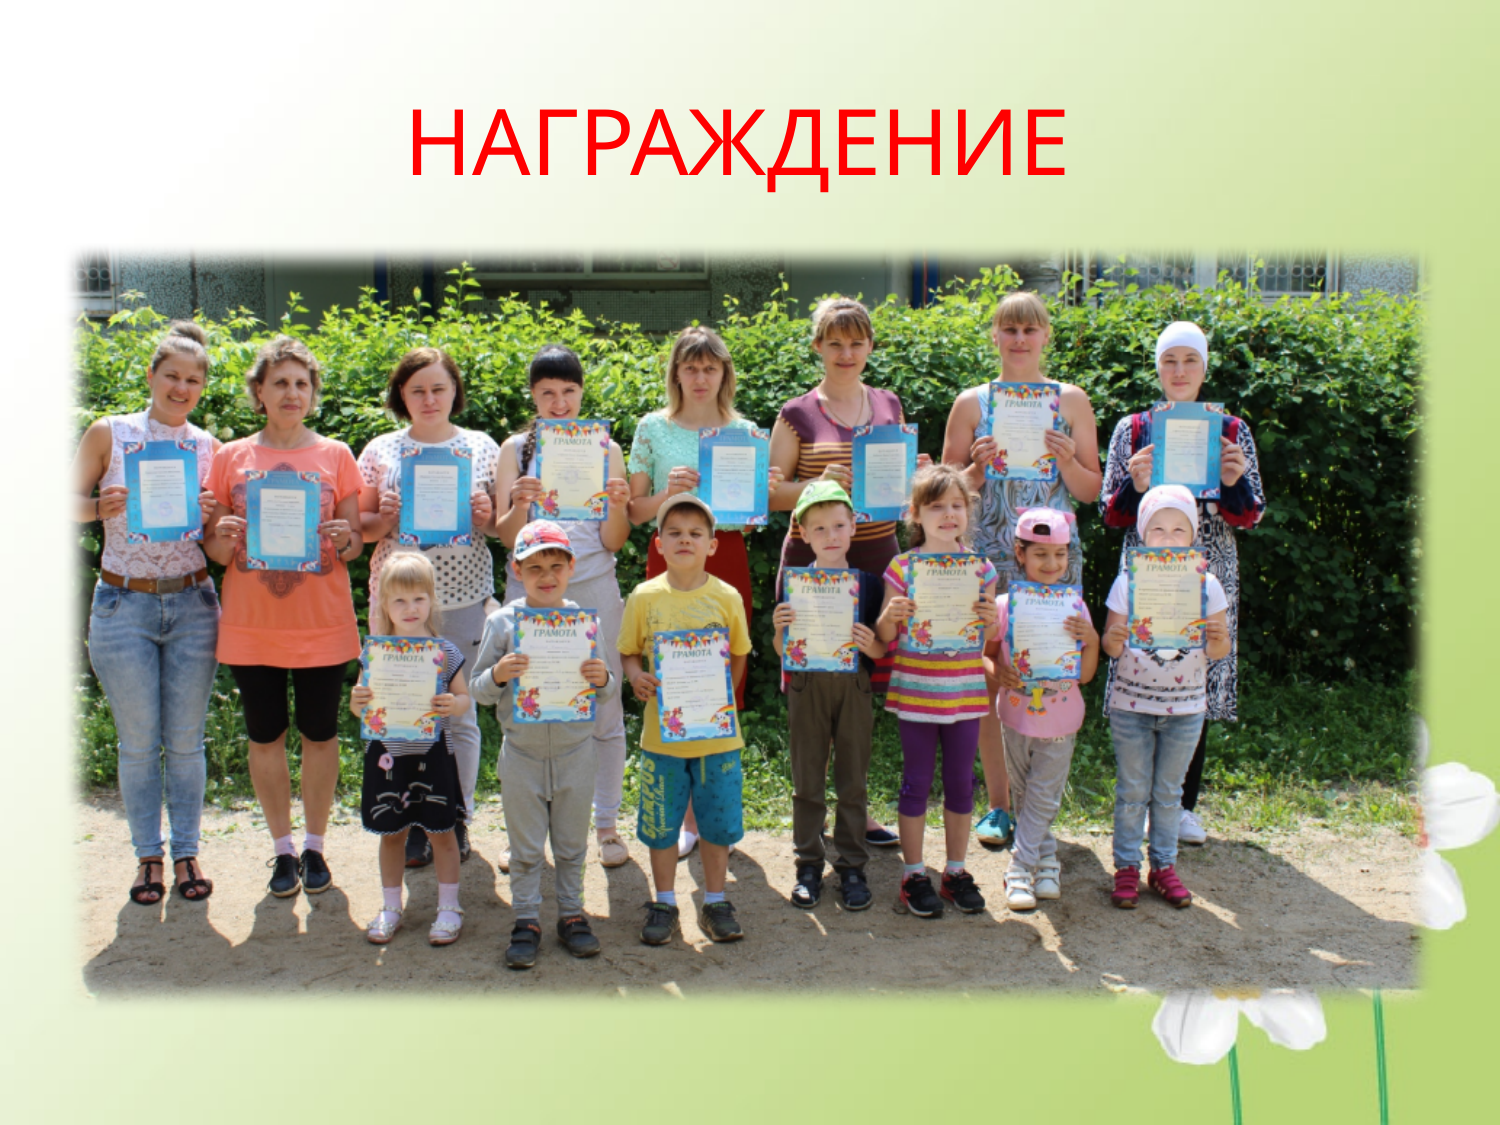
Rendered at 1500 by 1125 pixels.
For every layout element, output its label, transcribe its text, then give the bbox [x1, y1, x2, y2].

picture [0, 0, 1500, 1125]
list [64, 243, 1438, 1012]
title НАГРАЖДЕНИЕ [75, 45, 1425, 233]
